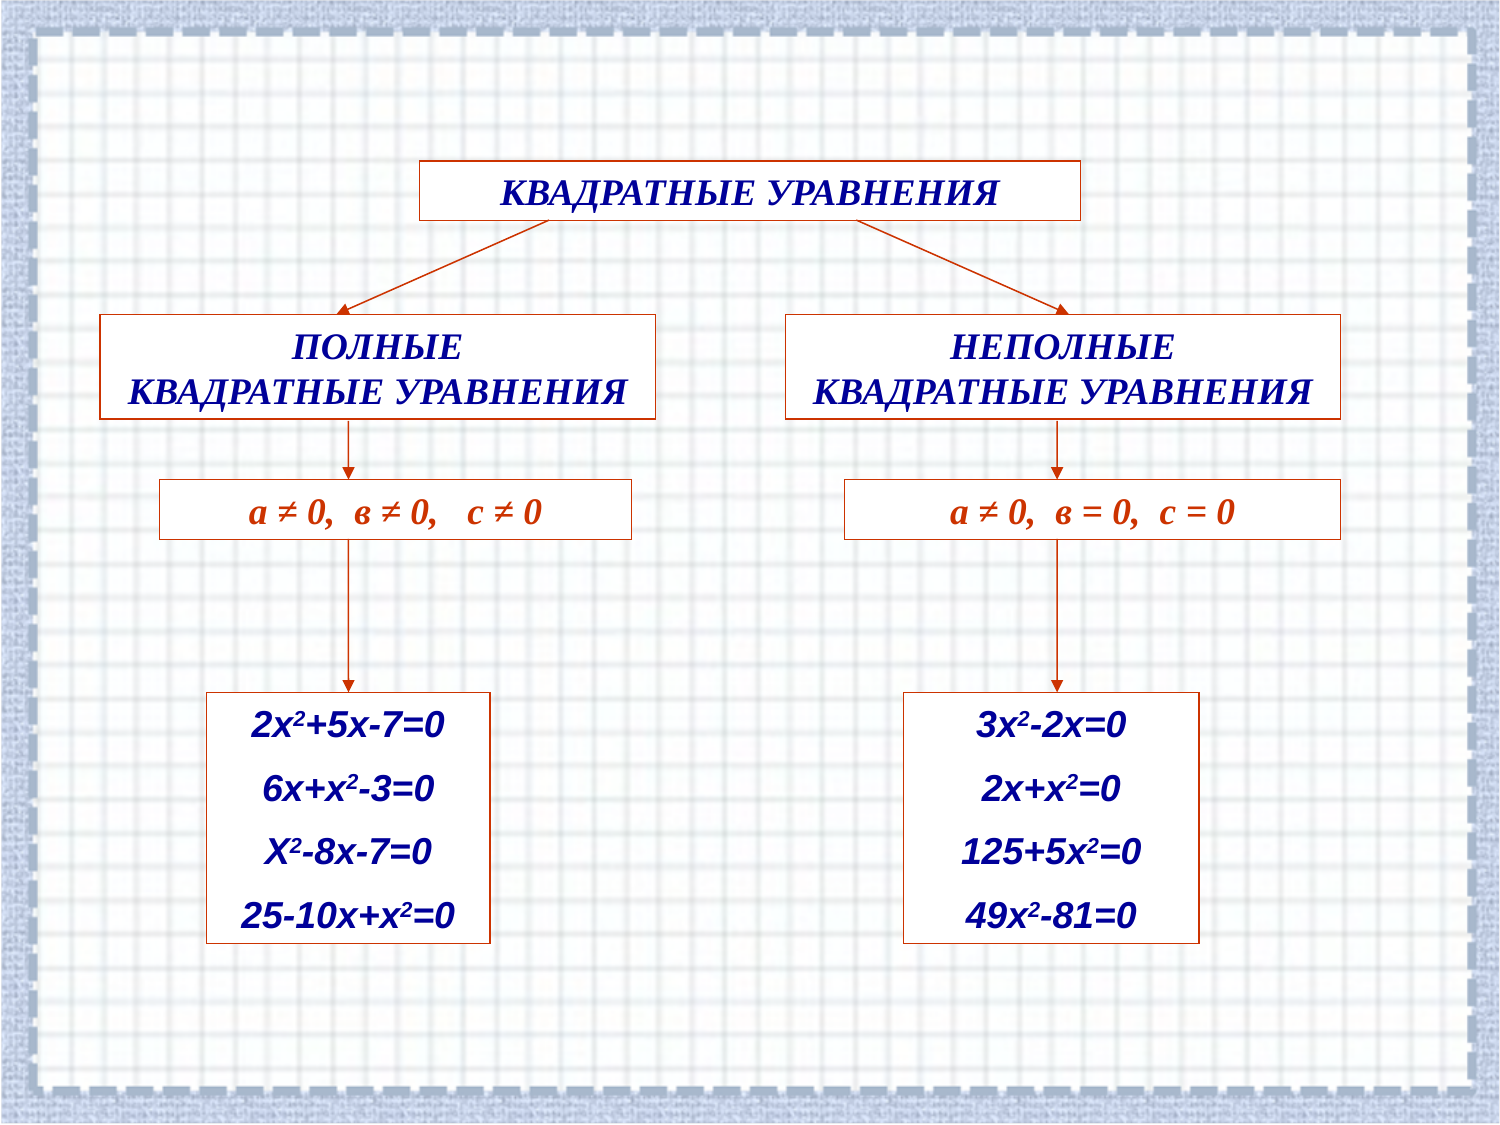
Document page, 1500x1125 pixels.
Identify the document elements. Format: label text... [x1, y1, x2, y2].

text_box [342, 420, 355, 480]
text_box 3х2-2х=0 2х+х2=0 125+5х2=0 49х2-81=0 [903, 692, 1199, 944]
text_box а ≠ 0, в = 0, с = 0 [844, 479, 1341, 540]
text_box НЕПОЛНЫЕ КВАДРАТНЫЕ УРАВНЕНИЯ [785, 314, 1341, 419]
text_box а ≠ 0, в ≠ 0, с ≠ 0 [159, 479, 632, 540]
text_box ПОЛНЫЕ КВАДРАТНЫЕ УРАВНЕНИЯ [100, 314, 656, 419]
text_box [1050, 538, 1064, 693]
text_box [336, 219, 550, 315]
text_box КВАДРАТНЫЕ УРАВНЕНИЯ [419, 160, 1081, 221]
text_box [856, 219, 1069, 315]
text_box 2х2+5х-7=0 6х+х2-3=0 Х2-8х-7=0 25-10х+х2=0 [206, 692, 490, 944]
text_box [342, 538, 355, 693]
text_box [1050, 420, 1064, 480]
